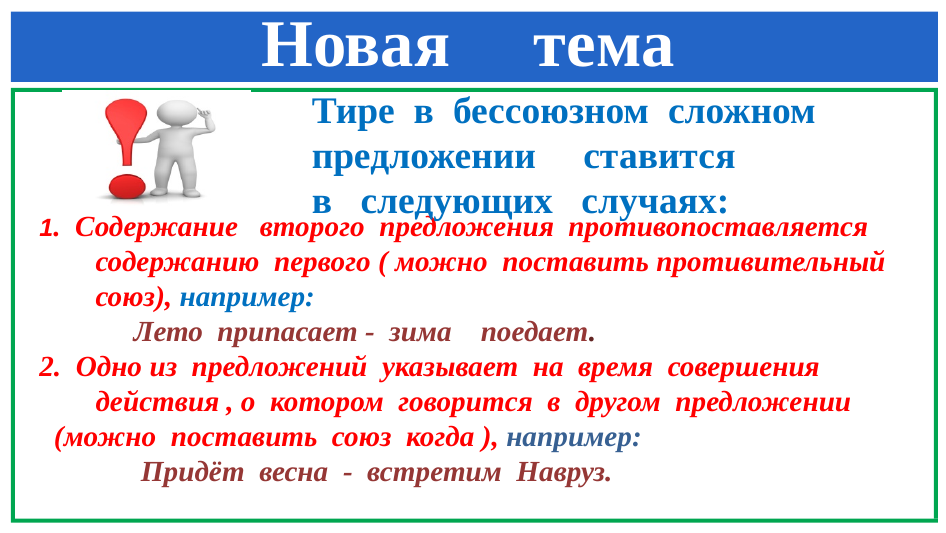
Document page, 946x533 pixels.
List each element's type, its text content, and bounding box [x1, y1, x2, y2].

title Новая тема [0, 0, 848, 81]
list 1. Содержание второго предложения противопоставляется содержанию первого ( можно поставить противительный союз), например: Лето припасает - зима поедает. 2. Одно из предложений указывает на время совершения действия , о котором говорится в другом предложении (можно поставить союз когда ), например: Придёт весна - встретим Навруз. [39, 172, 946, 533]
picture [62, 90, 251, 208]
text_box Тире в бессоюзном сложном предложении ставится в следующих случаях: [297, 78, 848, 229]
